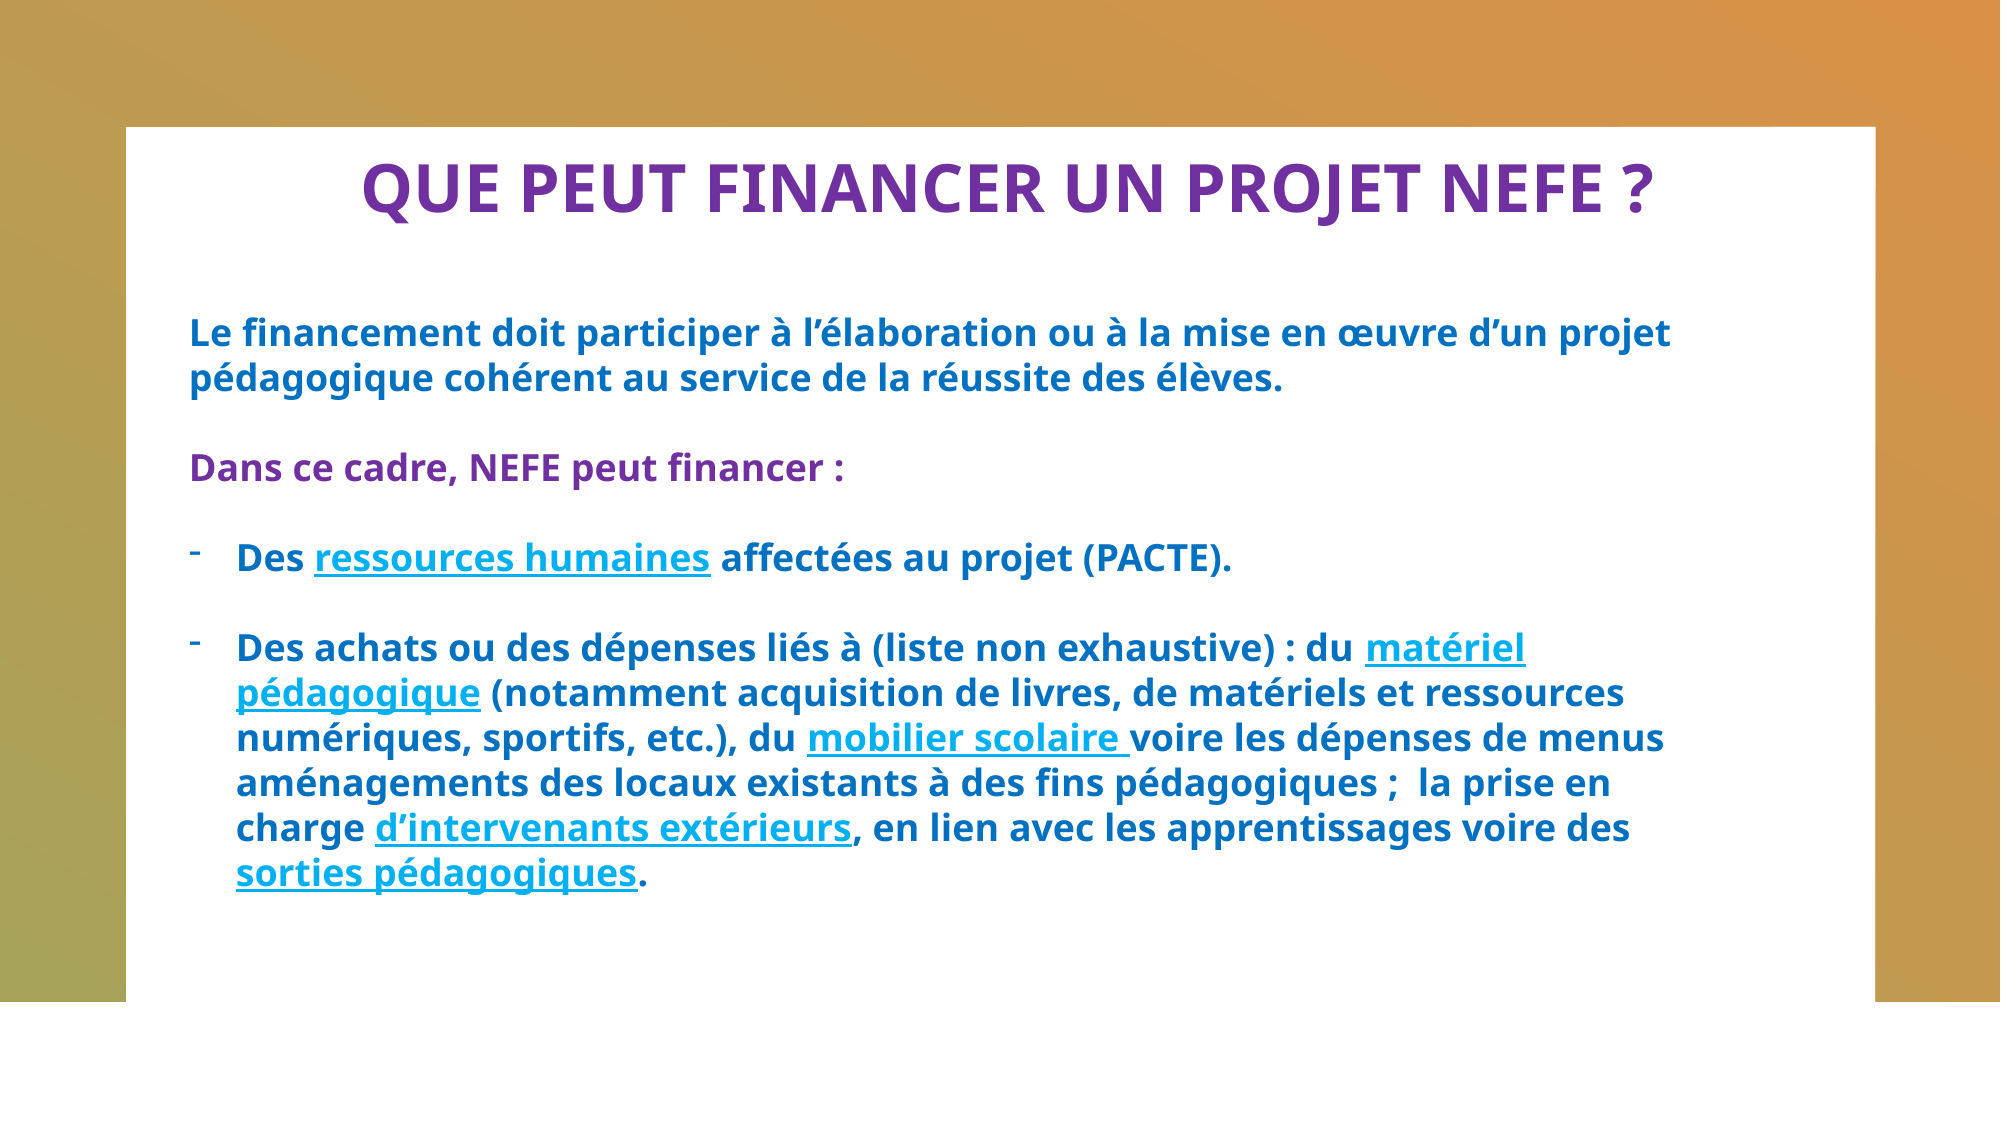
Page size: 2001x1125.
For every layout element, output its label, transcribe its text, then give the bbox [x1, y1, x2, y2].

text_box Le financement doit participer à l’élaboration ou à la mise en œuvre d’un projet pédagogique cohérent au service de la réussite des élèves. Dans ce cadre, NEFE peut financer : Des ressources humaines affectées au projet (PACTE). Des achats ou des dépenses liés à (liste non exhaustive) : du matériel pédagogique (notamment acquisition de livres, de matériels et ressources numériques, sportifs, etc.), du mobilier scolaire voire les dépenses de menus aménagements des locaux existants à des fins pédagogiques ; la prise en charge d’intervenants extérieurs, en lien avec les apprentissages voire des sorties pédagogiques. [174, 256, 1734, 901]
text_box QUE PEUT FINANCER UN PROJET NEFE ? [125, 138, 1891, 233]
